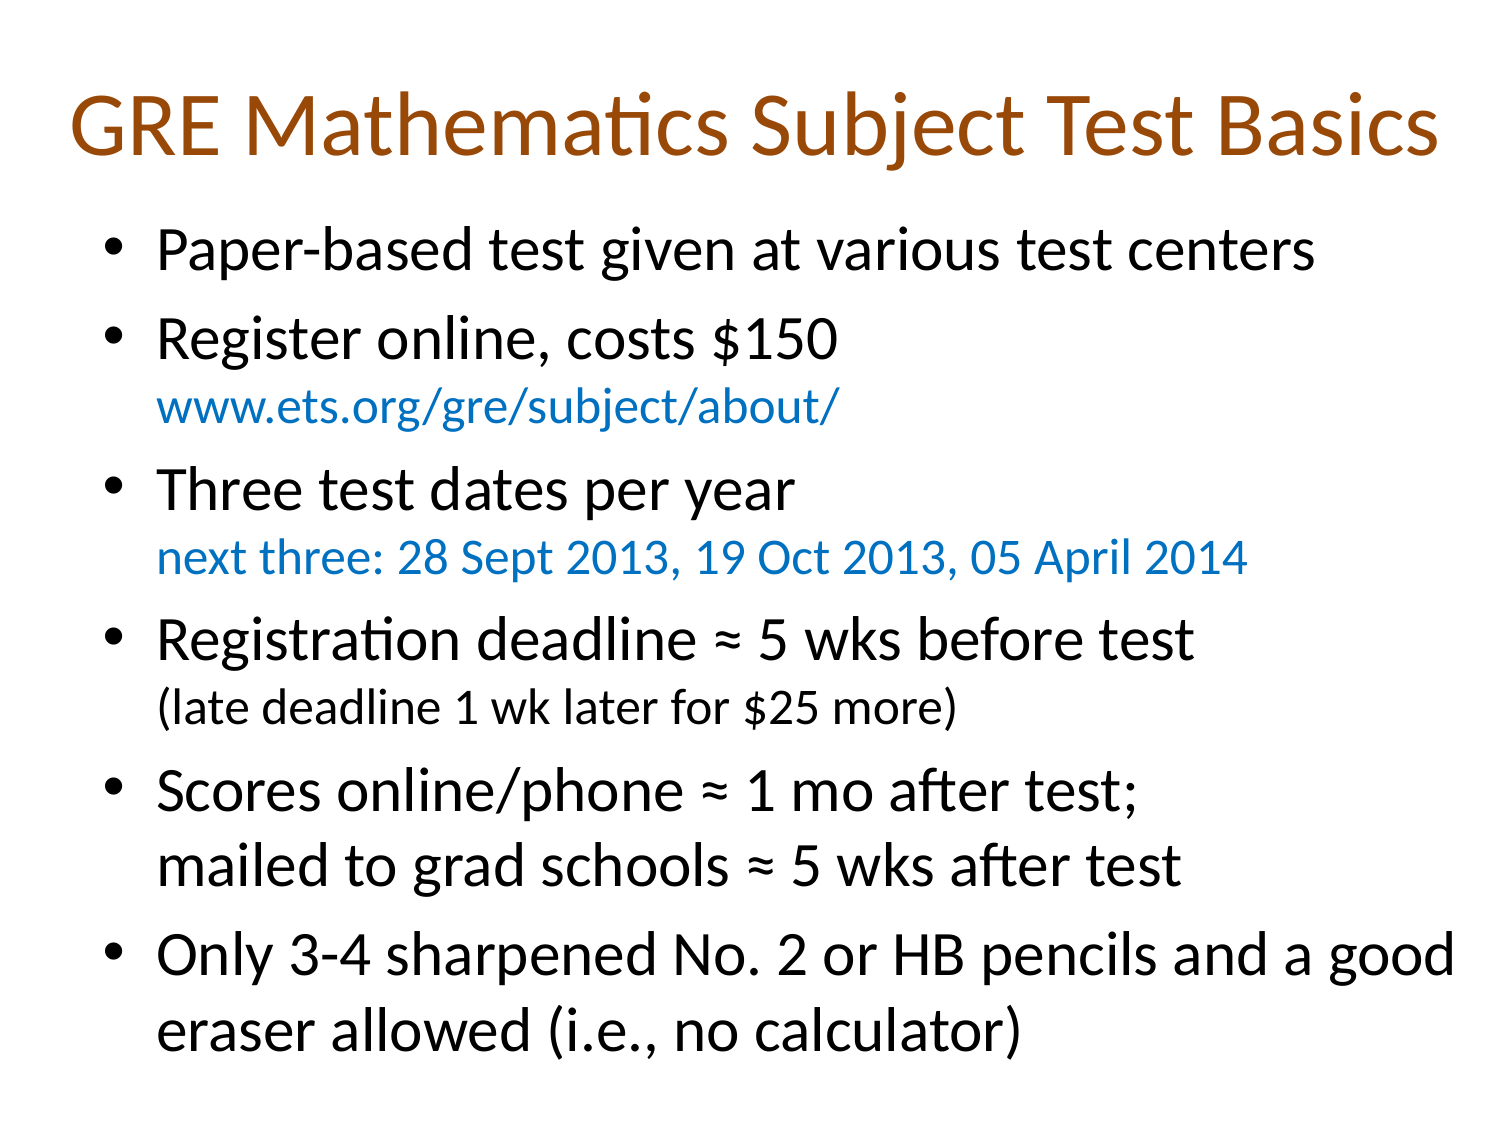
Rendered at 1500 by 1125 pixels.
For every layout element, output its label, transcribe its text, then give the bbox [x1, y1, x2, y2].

list Paper-based test given at various test centers Register online, costs $150 www.ets.org/gre/subject/about/ Three test dates per year next three: 28 Sept 2013, 19 Oct 2013, 05 April 2014 Registration deadline ≈ 5 wks before test (late deadline 1 wk later for $25 more) Scores online/phone ≈ 1 mo after test; mailed to grad schools ≈ 5 wks after test Only 3-4 sharpened No. 2 or HB pencils and a good eraser allowed (i.e., no calculator) [87, 200, 1475, 1075]
title GRE Mathematics Subject Test Basics [50, 24, 1463, 213]
